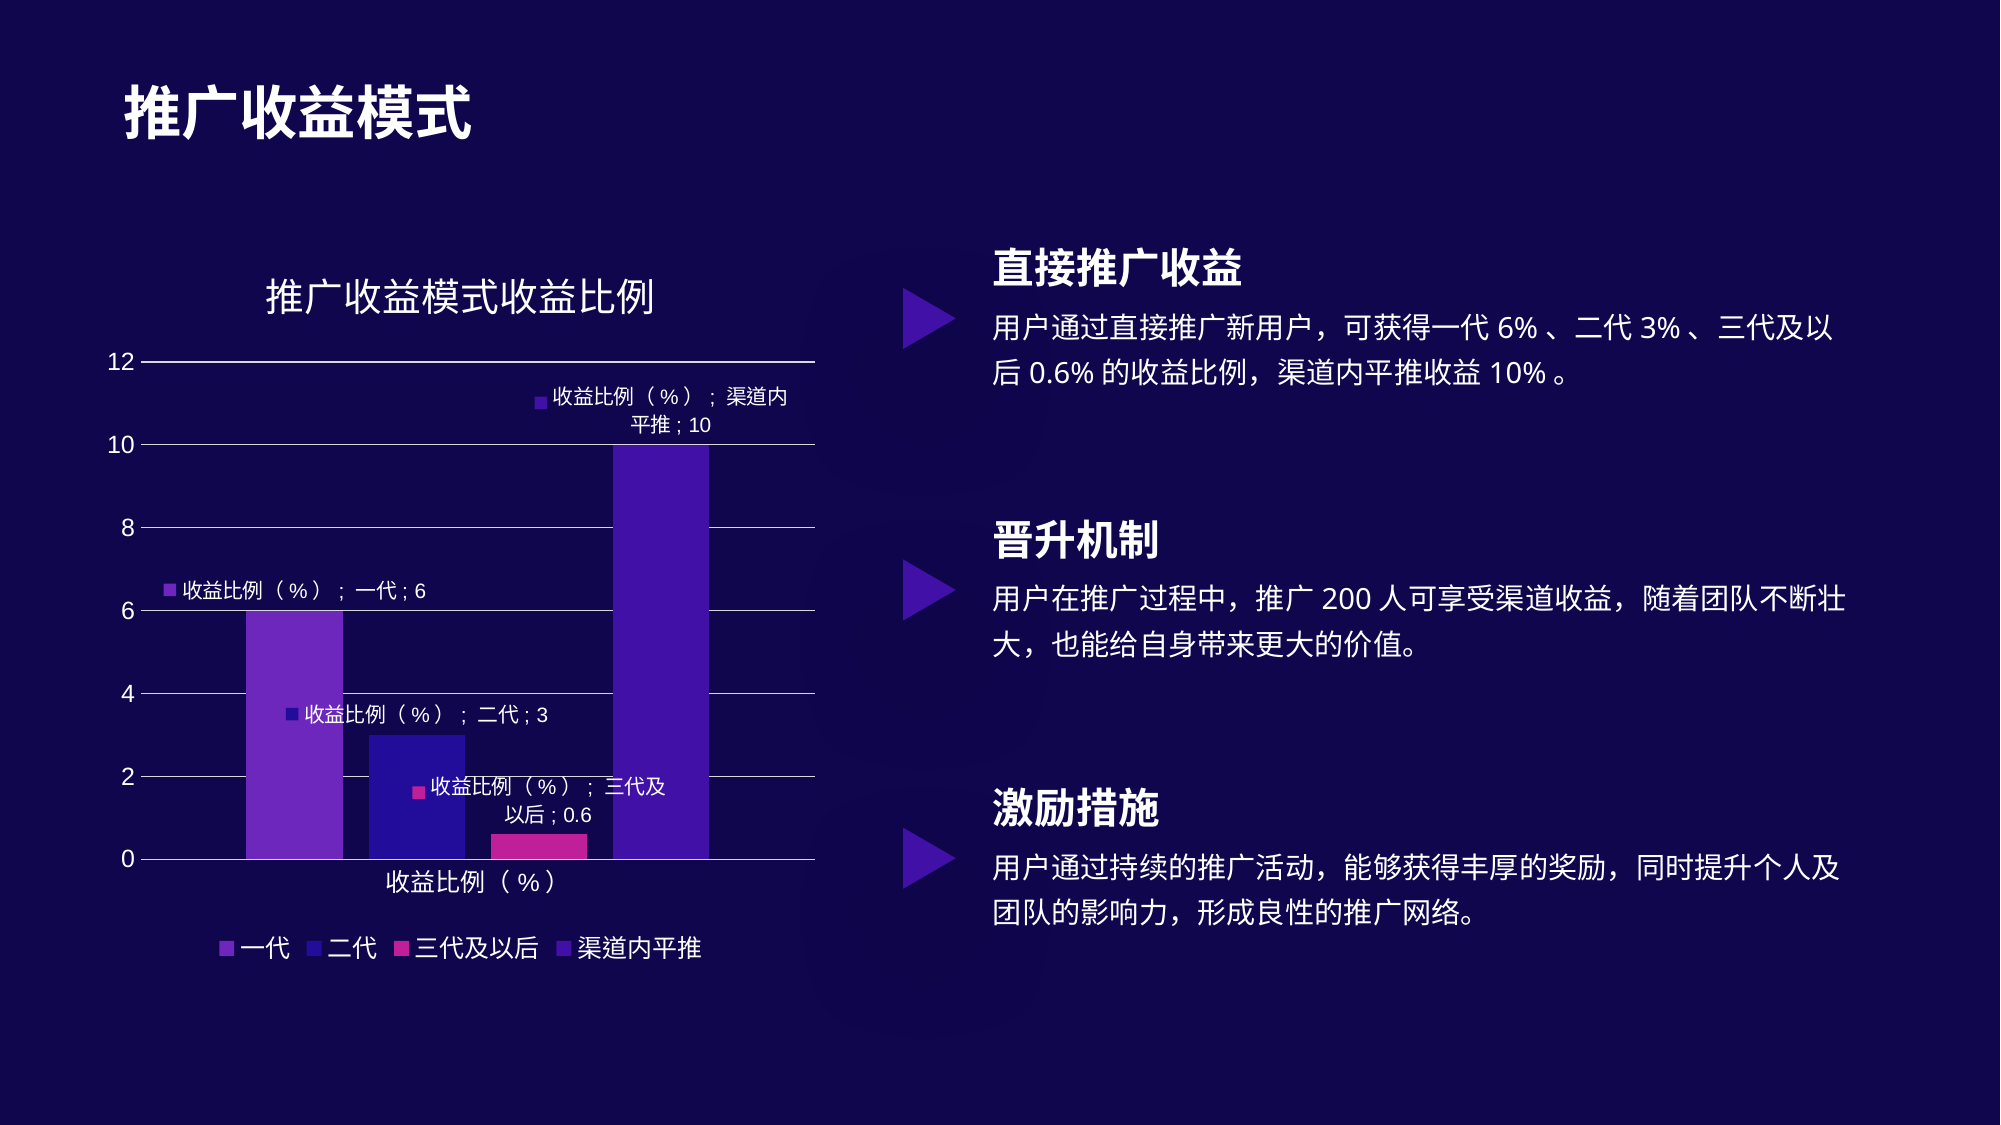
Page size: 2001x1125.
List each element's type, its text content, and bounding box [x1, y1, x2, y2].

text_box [903, 234, 1865, 1003]
text_box 推广收益模式 [108, 68, 1859, 154]
chart [92, 234, 830, 972]
